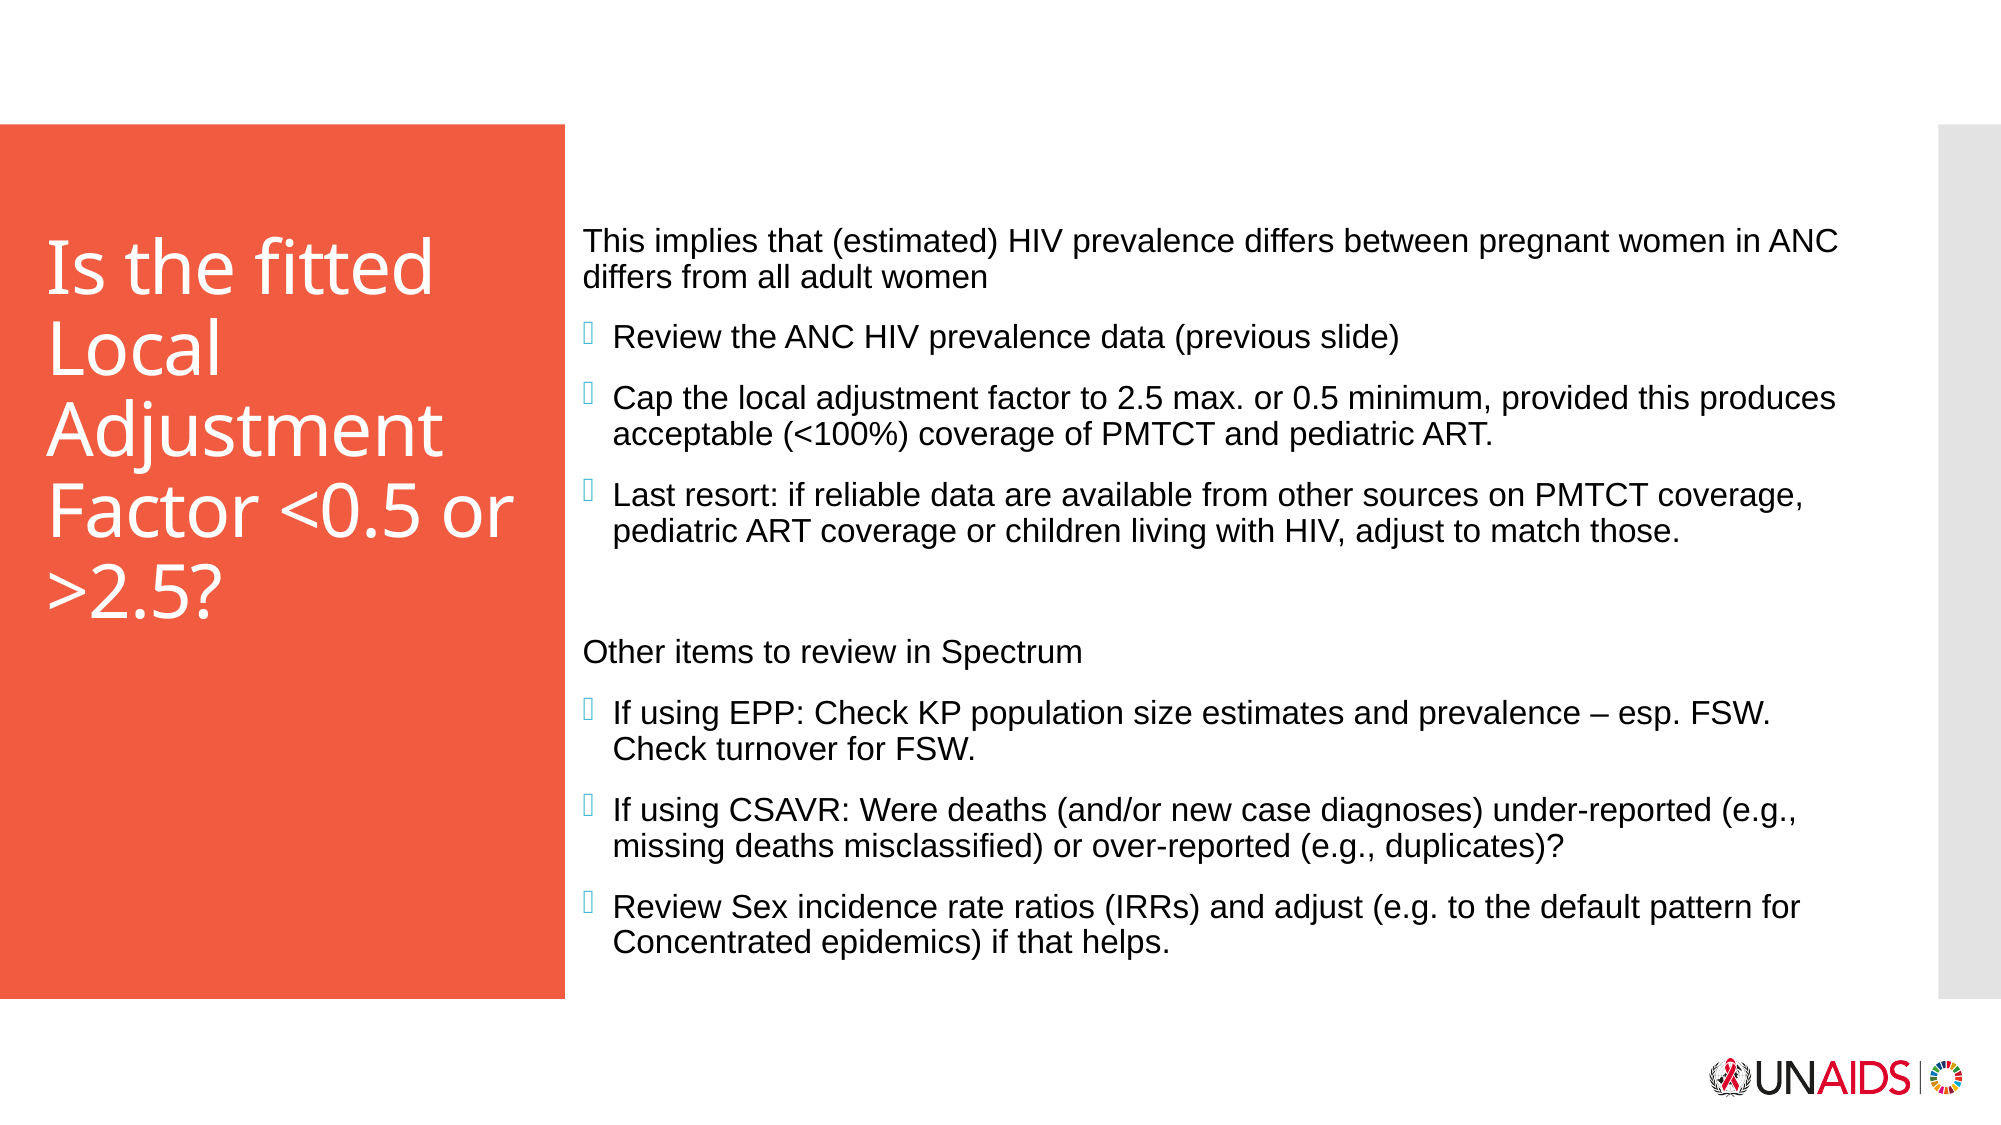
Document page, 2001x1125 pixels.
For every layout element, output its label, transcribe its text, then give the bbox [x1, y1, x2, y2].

title Is the fitted Local Adjustment Factor <0.5 or >2.5? [31, 184, 533, 681]
picture [1709, 1058, 1963, 1097]
list This implies that (estimated) HIV prevalence differs between pregnant women in ANC differs from all adult women Review the ANC HIV prevalence data (previous slide) Cap the local adjustment factor to 2.5 max. or 0.5 minimum, provided this produces acceptable (<100%) coverage of PMTCT and pediatric ART. Last resort: if reliable data are available from other sources on PMTCT coverage, pediatric ART coverage or children living with HIV, adjust to match those. Other items to review in Spectrum If using EPP: Check KP population size estimates and prevalence – esp. FSW. Check turnover for FSW. If using CSAVR: Were deaths (and/or new case diagnoses) under-reported (e.g., missing deaths misclassified) or over-reported (e.g., duplicates)? Review Sex incidence rate ratios (IRRs) and adjust (e.g. to the default pattern for Concentrated epidemics) if that helps. [567, 132, 1936, 1053]
